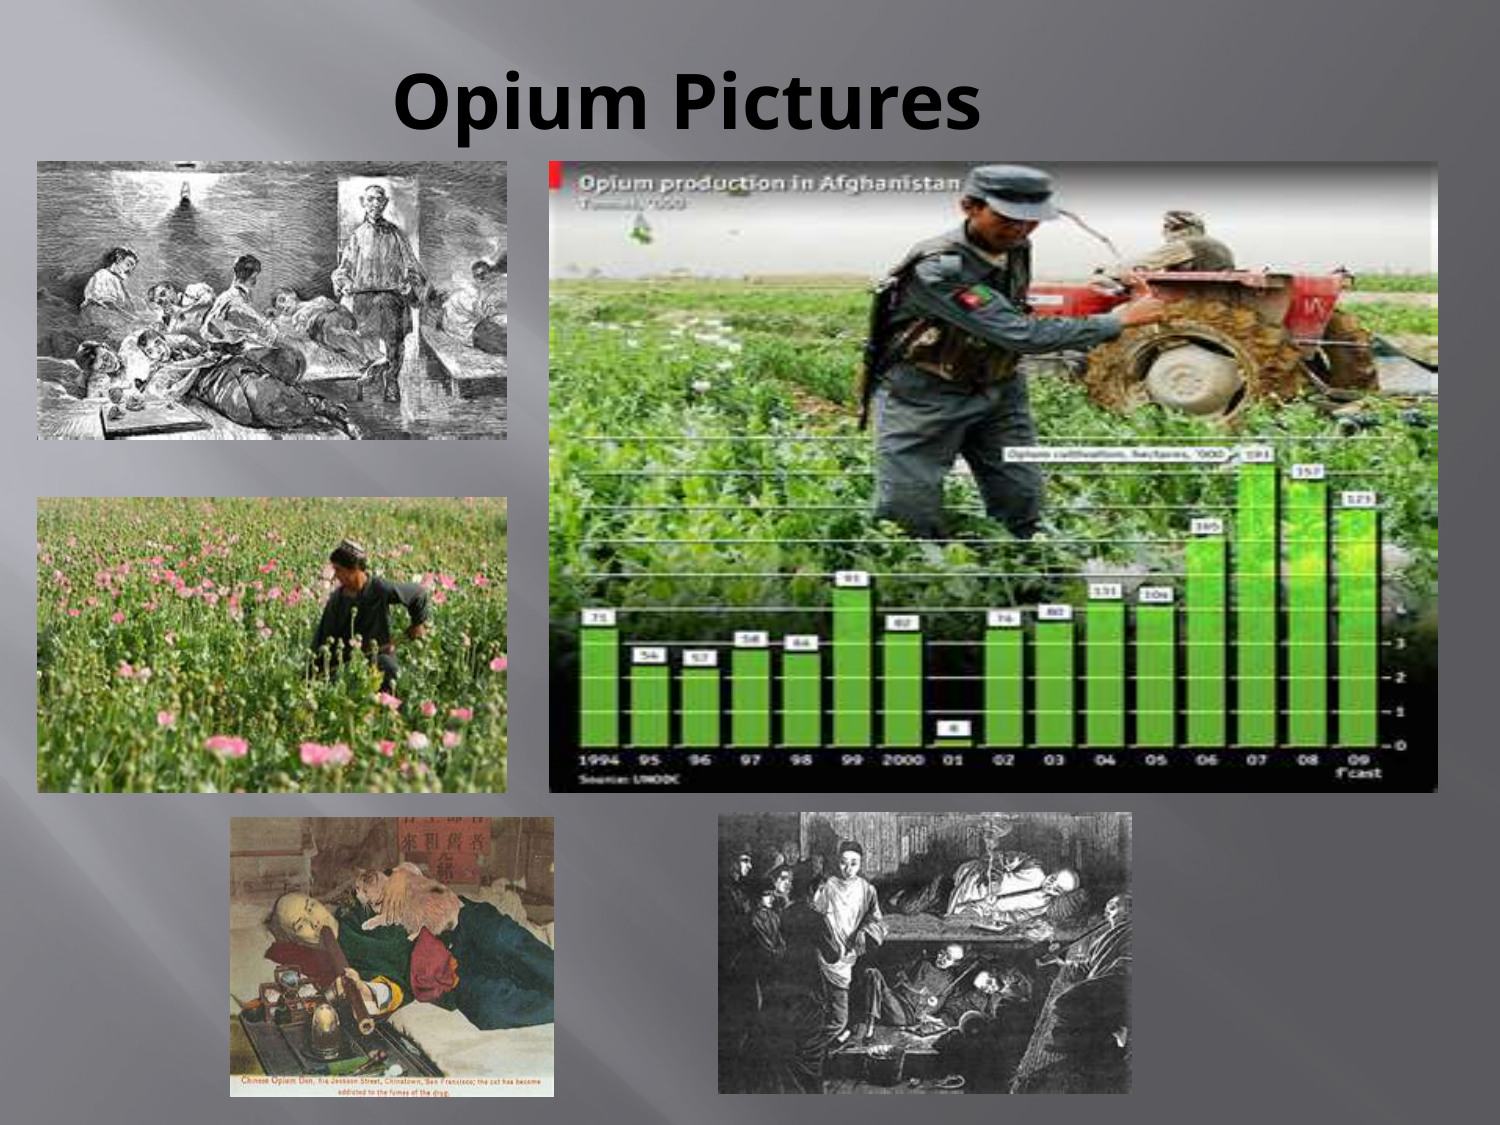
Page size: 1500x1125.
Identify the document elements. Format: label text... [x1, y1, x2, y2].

title Opium Pictures [75, 45, 1300, 153]
picture [549, 161, 1438, 793]
picture [37, 161, 507, 440]
picture [718, 812, 1132, 1095]
picture [37, 497, 507, 793]
picture [230, 816, 555, 1098]
